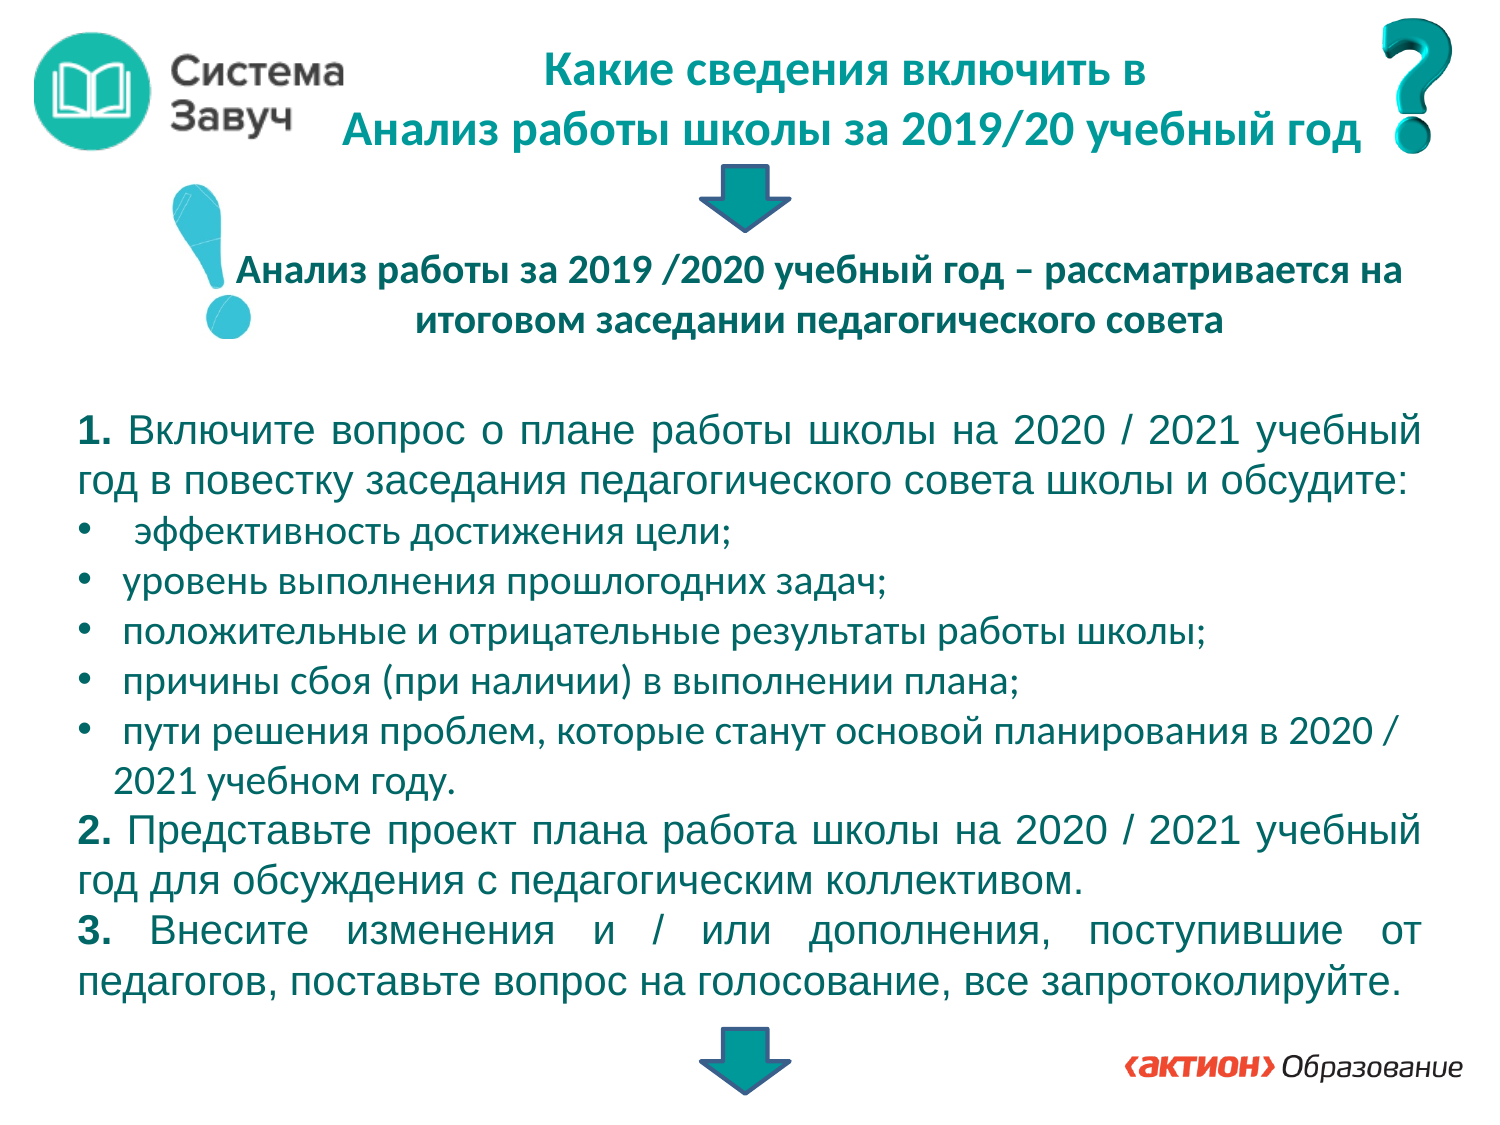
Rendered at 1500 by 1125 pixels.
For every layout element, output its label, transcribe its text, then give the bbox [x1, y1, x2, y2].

text_box 1. Включите вопрос о плане работы школы на 2020 / 2021 учебный год в повестку заседания педагогического совета школы и обсудите: эффективность достижения цели; уровень выполнения прошлогодних задач; положительные и отрицательные результаты работы школы; причины сбоя (при наличии) в выполнении плана; пути решения проблем, которые станут основой планирования в 2020 / 2021 учебном году. 2. Представьте проект плана работа школы на 2020 / 2021 учебный год для обсуждения с педагогическим коллективом. 3. Внесите изменения и / или дополнения, поступившие от педагогов, поставьте вопрос на голосование, все запротоколируйте. [62, 395, 1438, 1011]
picture [34, 0, 347, 339]
text_box Анализ работы за 2019 /2020 учебный год – рассматривается на итоговом заседании педагогического совета [203, 234, 1436, 350]
text_box [698, 164, 792, 233]
picture [1333, 0, 1500, 167]
picture [1122, 1050, 1464, 1086]
text_box Какие сведения включить в Анализ работы школы за 2019/20 учебный год [322, 27, 1328, 163]
text_box [698, 1026, 792, 1096]
